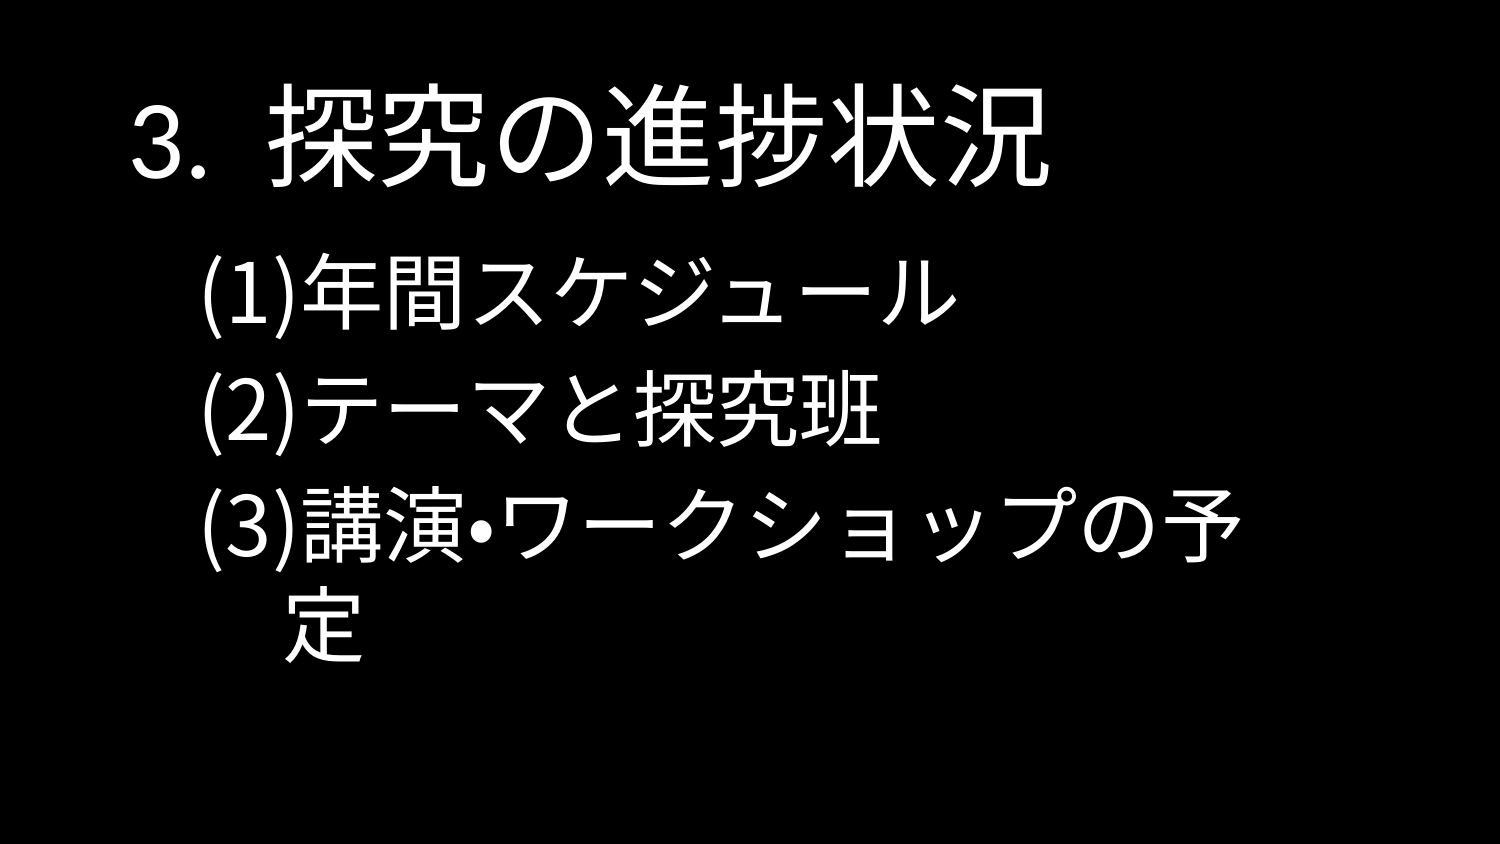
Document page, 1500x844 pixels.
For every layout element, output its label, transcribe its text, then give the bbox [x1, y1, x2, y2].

text_box [77, 232, 1353, 741]
subtitle 年間スケジュール テーマと探究班 講演・ワークショップの予定 [183, 232, 1329, 694]
title 3. 探究の進捗状況 [112, 58, 1388, 210]
